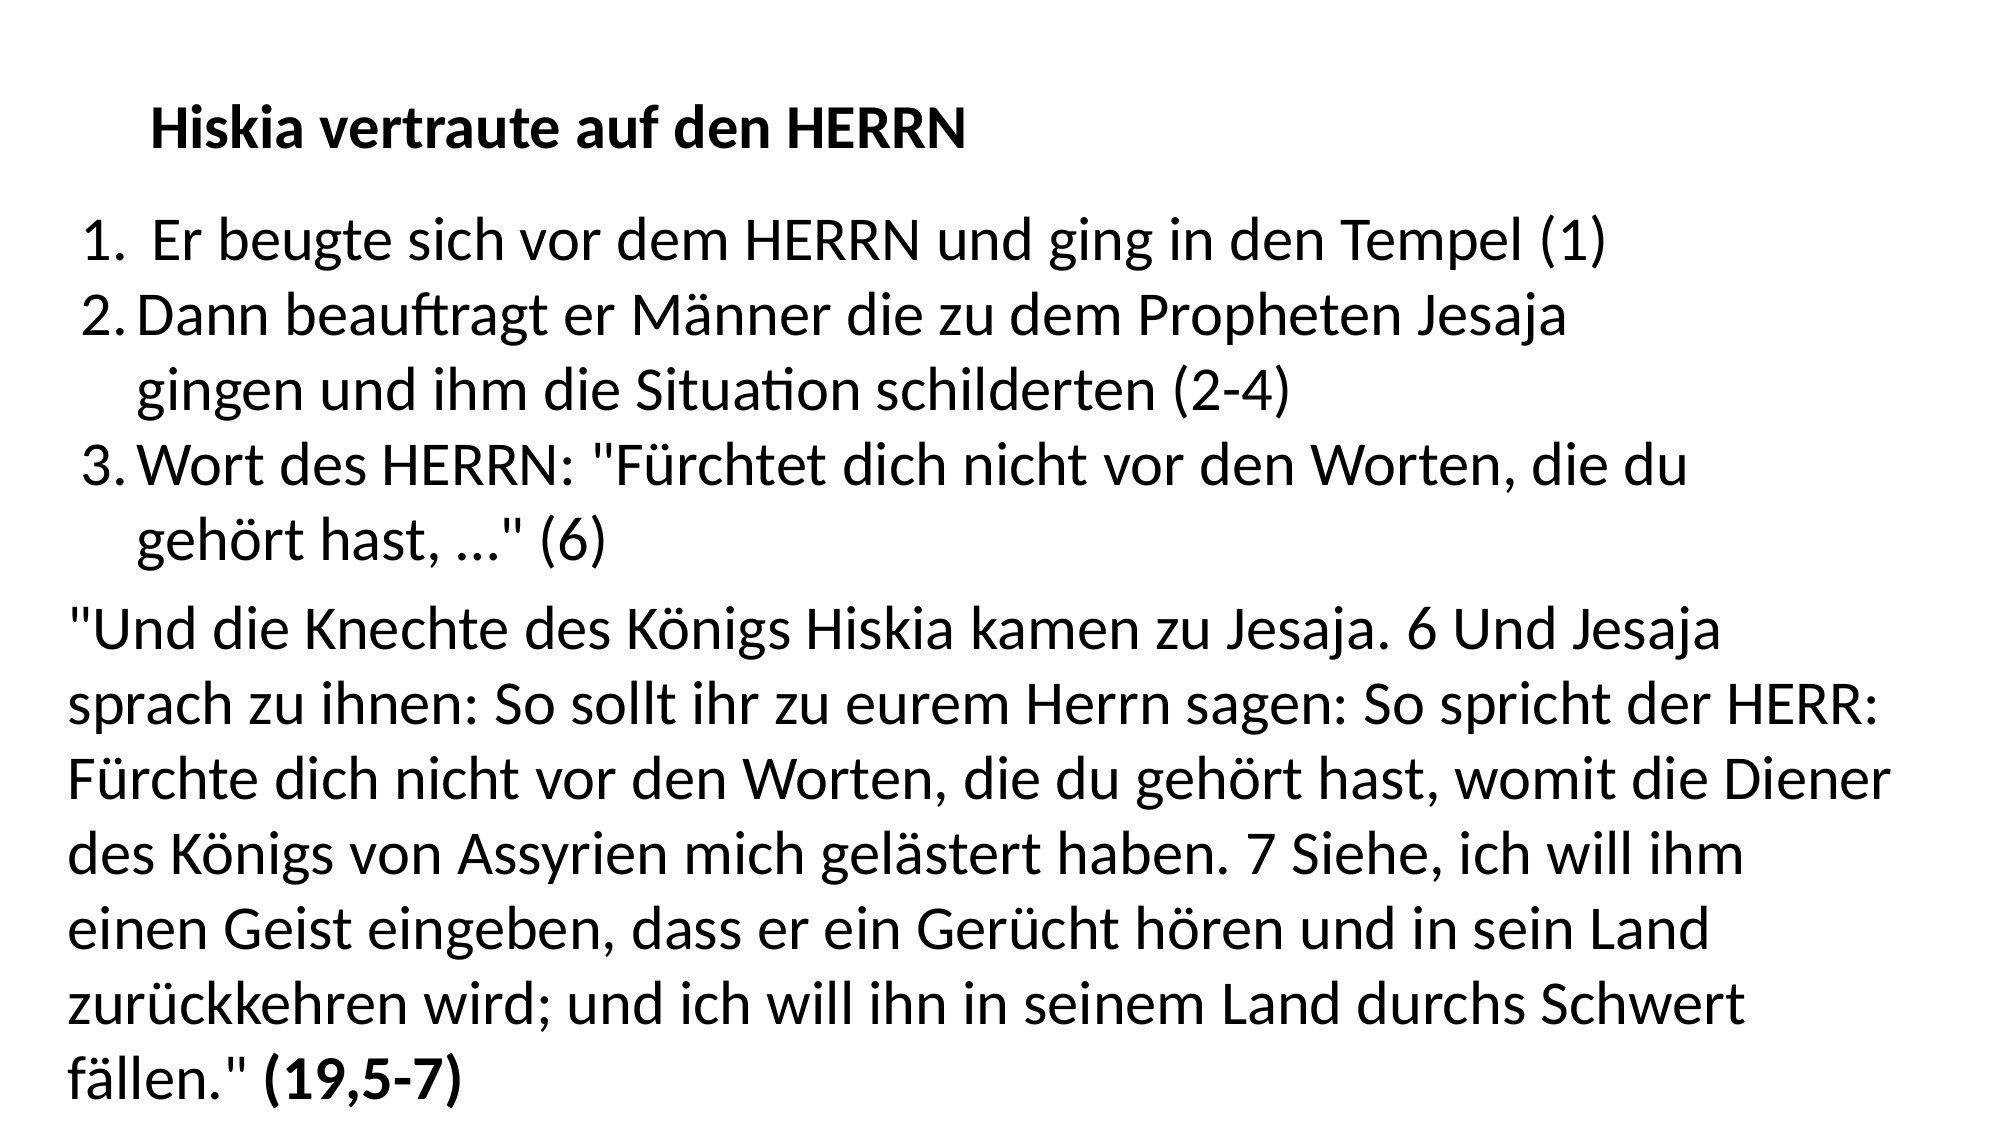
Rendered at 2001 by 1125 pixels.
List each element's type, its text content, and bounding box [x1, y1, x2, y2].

text_box "Und die Knechte des Königs Hiskia kamen zu Jesaja. 6 Und Jesaja sprach zu ihnen: So sollt ihr zu eurem Herrn sagen: So spricht der HERR: Fürchte dich nicht vor den Worten, die du gehört hast, womit die Diener des Königs von Assyrien mich gelästert haben. 7 Siehe, ich will ihm einen Geist eingeben, dass er ein Gerücht hören und in sein Land zurückkehren wird; und ich will ihn in seinem Land durchs Schwert fällen." (19,5-7) [53, 579, 1918, 1120]
text_box Er beugte sich vor dem HERRN und ging in den Tempel (1) Dann beauftragt er Männer die zu dem Propheten Jesaja gingen und ihm die Situation schilderten (2-4) Wort des HERRN: "Fürchtet dich nicht vor den Worten, die du gehört hast, …" (6) [65, 190, 1738, 579]
text_box Hiskia vertraute auf den HERRN [135, 73, 1029, 169]
